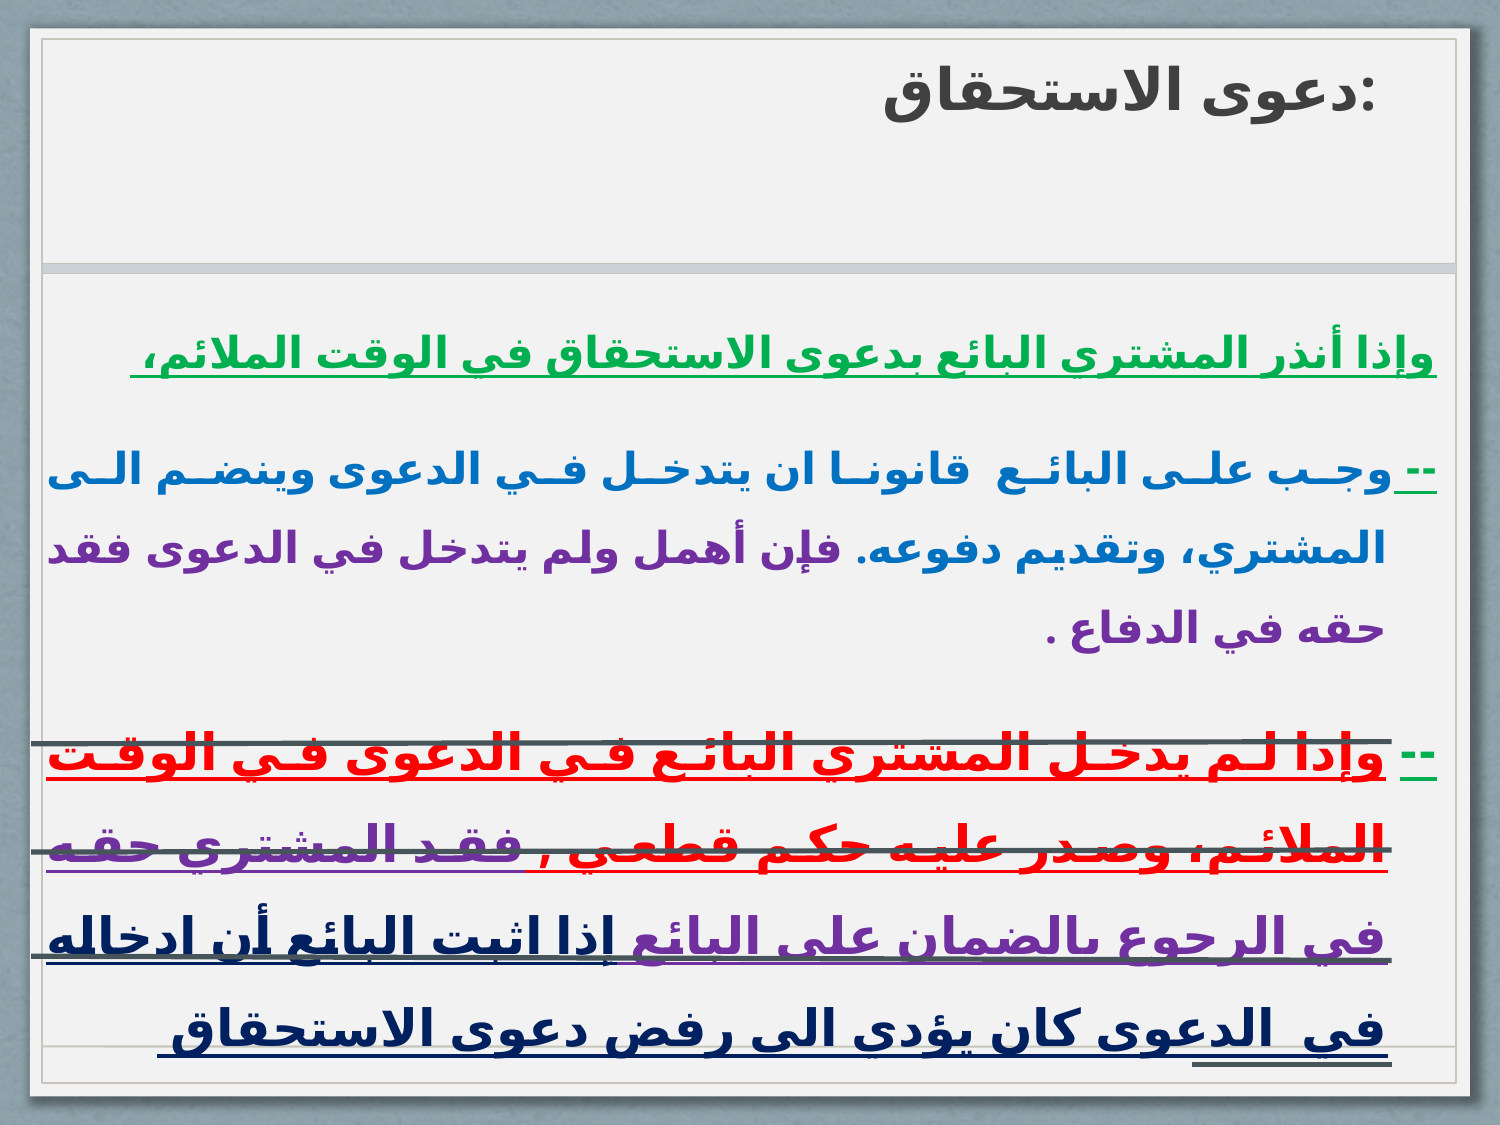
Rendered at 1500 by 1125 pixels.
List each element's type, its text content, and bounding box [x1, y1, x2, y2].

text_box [30, 741, 1392, 745]
title دعوى الاستحقاق: [108, 44, 1392, 250]
list وإذا أنذر المشتري البائع بدعوى الاستحقاق في الوقت الملائم، -- وجب على البائع قانونا ان يتدخل في الدعوى وينضم الى المشتري، وتقديم دفوعه. فإن أهمل ولم يتدخل في الدعوى فقد حقه في الدفاع . -- وإذا لم يدخل المشتري البائع في الدعوى في الوقت الملائم، وصدر عليه حكم قطعي , فقد المشتري حقه في الرجوع بالضمان على البائع إذا اثبت البائع أن ادخاله في الدعوى كان يؤدي الى رفض دعوى الاستحقاق [31, 290, 1452, 1092]
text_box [30, 849, 1392, 853]
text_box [30, 955, 1392, 961]
